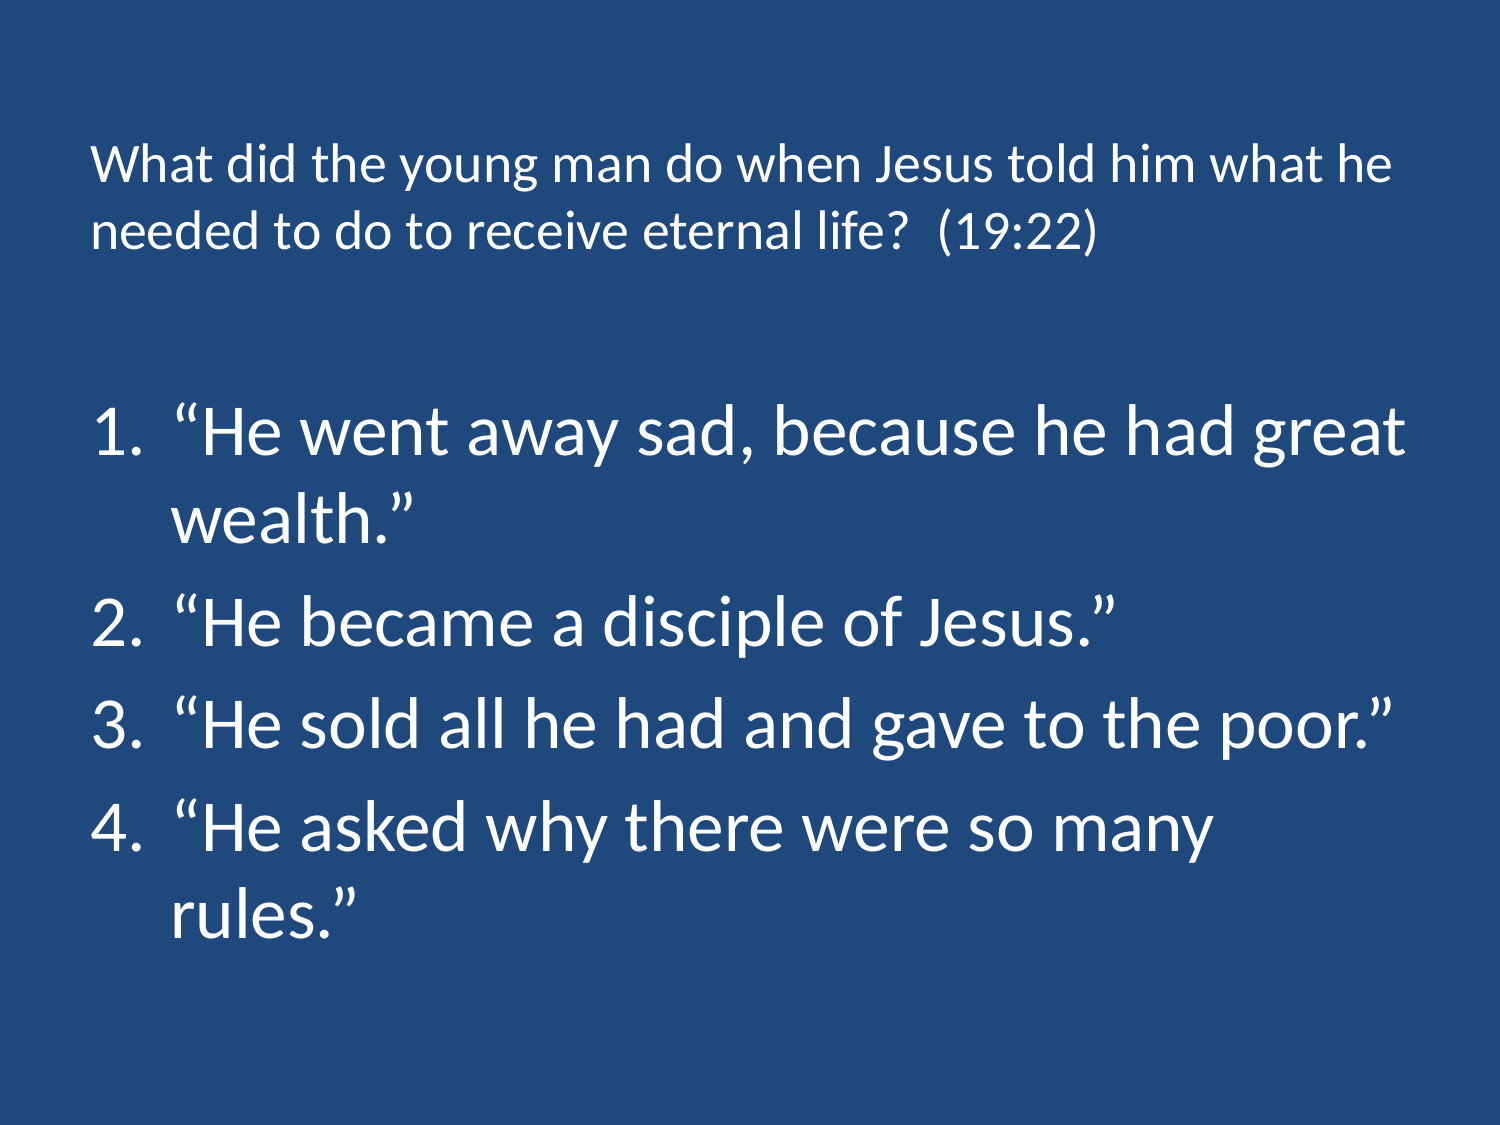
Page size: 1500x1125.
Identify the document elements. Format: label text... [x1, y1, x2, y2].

list “He went away sad, because he had great wealth.” “He became a disciple of Jesus.” “He sold all he had and gave to the poor.” “He asked why there were so many rules.” [75, 375, 1425, 1050]
title What did the young man do when Jesus told him what he needed to do to receive eternal life? (19:22) [75, 99, 1425, 288]
